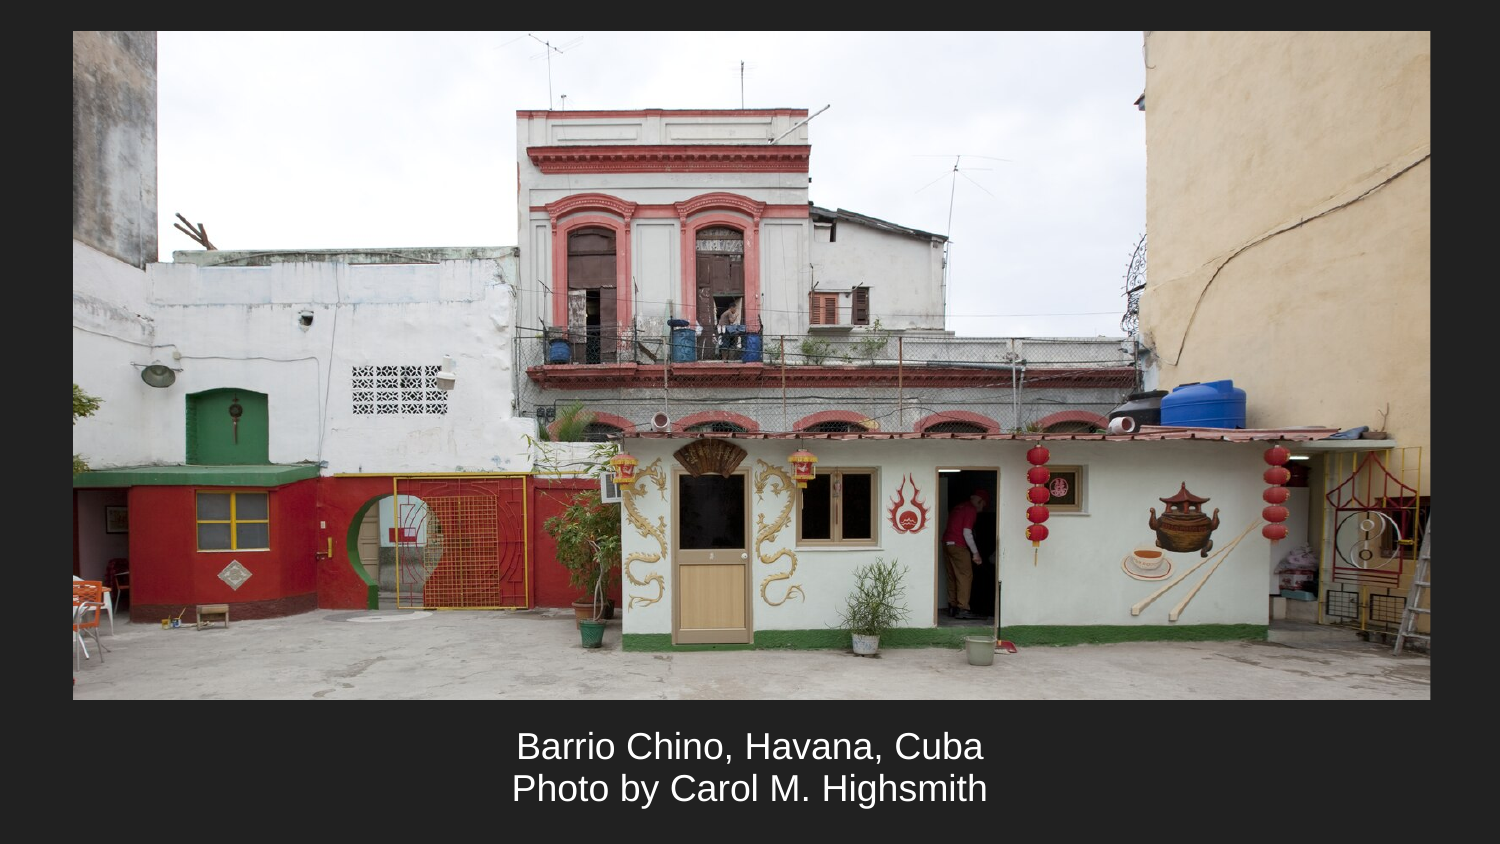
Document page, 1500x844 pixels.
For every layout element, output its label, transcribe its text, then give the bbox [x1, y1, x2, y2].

picture [72, 31, 1431, 700]
list Barrio Chino, Havana, Cuba Photo by Carol M. Highsmith [346, 708, 1154, 836]
